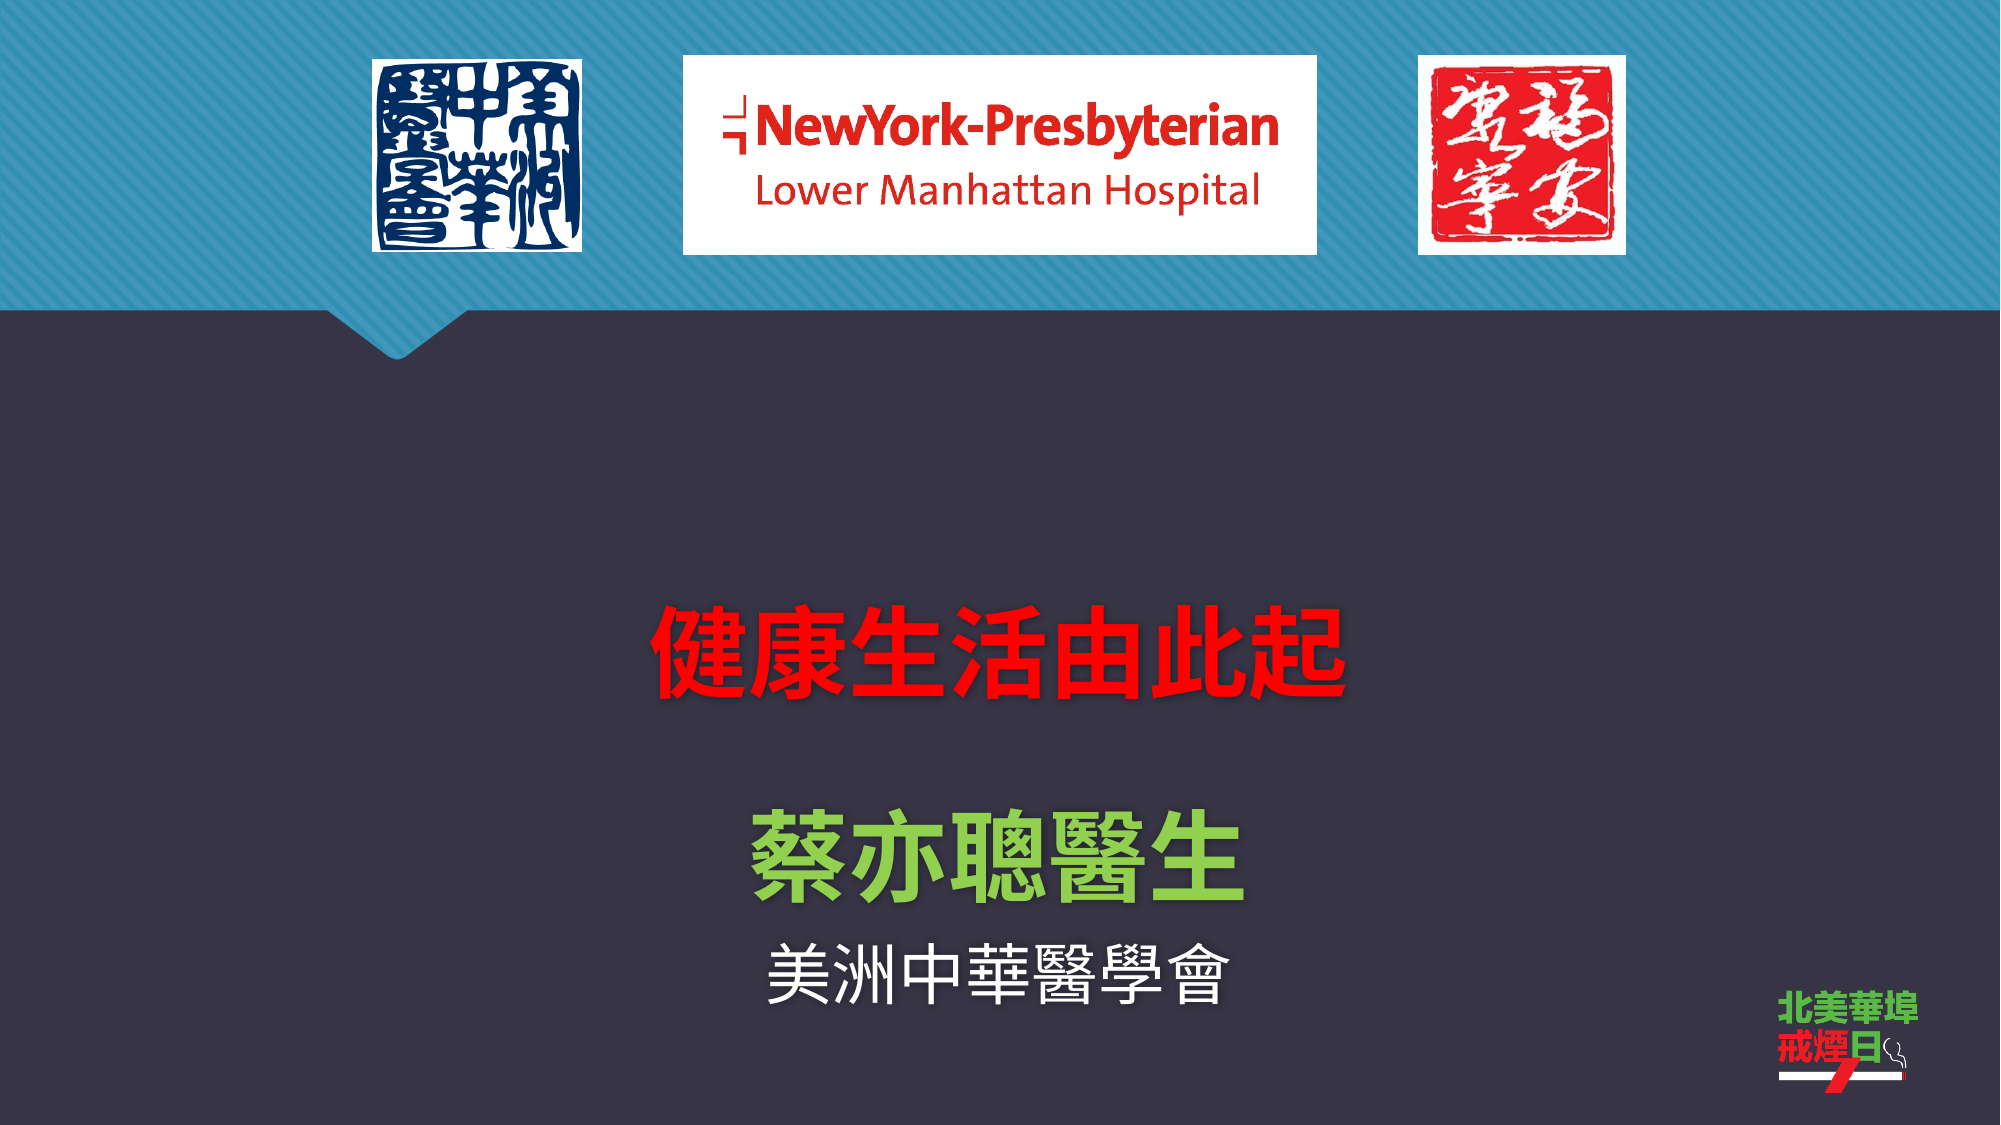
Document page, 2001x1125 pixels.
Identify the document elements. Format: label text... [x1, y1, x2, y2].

picture [683, 55, 1317, 256]
picture [371, 59, 582, 252]
list 健康生活由此起 蔡亦聰醫生 美洲中華醫學會 [132, 375, 1865, 1093]
picture [1418, 55, 1626, 256]
picture [1778, 990, 1918, 1094]
